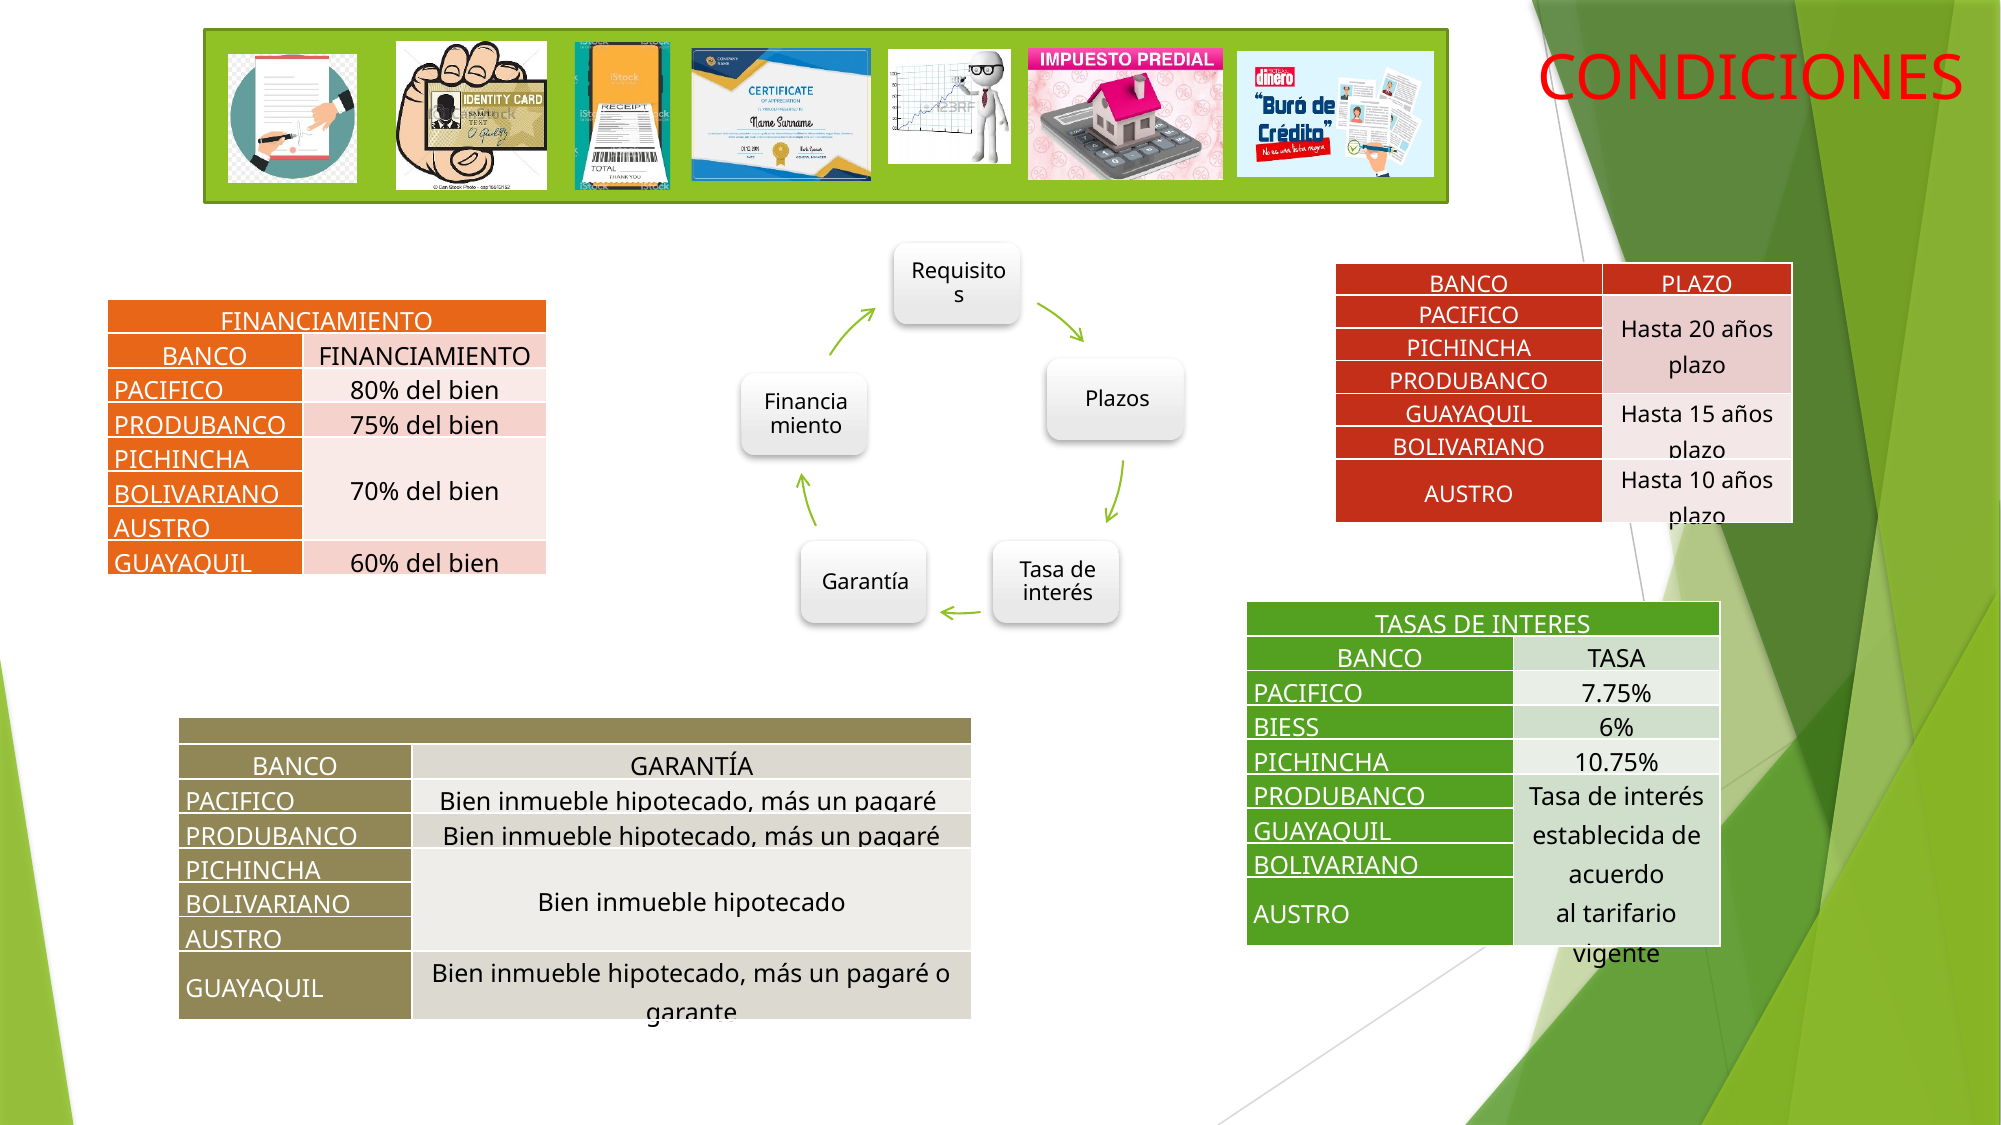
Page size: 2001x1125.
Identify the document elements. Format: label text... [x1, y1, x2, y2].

table_cell PACIFICO [108, 369, 302, 401]
table_cell BANCO [108, 334, 302, 367]
table_header PLAZO [1603, 264, 1791, 294]
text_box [204, 28, 1449, 203]
table_cell Bien inmueble hipotecado [413, 849, 971, 950]
table_cell GUAYAQUIL [179, 952, 411, 1019]
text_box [743, 226, 1182, 648]
table_cell 10.75% [1514, 740, 1719, 773]
table_cell PRODUBANCO [1336, 361, 1602, 393]
table_cell GUAYAQUIL [108, 541, 302, 574]
table_header [179, 718, 971, 743]
table_cell BOLIVARIANO [108, 472, 302, 505]
table_cell Hasta 15 años plazo [1603, 394, 1791, 458]
table_cell BIESS [1247, 706, 1513, 738]
table_cell 7.75% [1514, 671, 1719, 704]
table_cell 60% del bien [304, 541, 546, 574]
table_cell PACIFICO [1247, 671, 1513, 704]
table_cell AUSTRO [179, 917, 411, 950]
table_cell GUAYAQUIL [1247, 809, 1513, 842]
table_cell PRODUBANCO [108, 403, 302, 436]
table_cell Hasta 10 años plazo [1603, 460, 1791, 522]
table_cell BOLIVARIANO [1247, 844, 1513, 876]
table_cell AUSTRO [1336, 460, 1602, 522]
table_cell 6% [1514, 706, 1719, 738]
table_cell 75% del bien [304, 403, 546, 436]
table_cell PICHINCHA [1247, 740, 1513, 773]
table_cell Bien inmueble hipotecado, más un pagaré [413, 780, 971, 812]
table_cell PICHINCHA [1336, 329, 1602, 360]
table_cell FINANCIAMIENTO [304, 334, 546, 367]
table_cell TASA [1514, 637, 1719, 670]
table_header FINANCIAMIENTO [108, 300, 546, 332]
table_cell PICHINCHA [179, 849, 411, 881]
table_cell 70% del bien [304, 438, 546, 539]
table_header BANCO [1336, 264, 1602, 294]
table_cell GARANTÍA [413, 745, 971, 778]
table_header TASAS DE INTERES [1247, 602, 1719, 635]
table_cell 80% del bien [304, 369, 546, 401]
text_box CONDICIONES [1522, 29, 1982, 120]
table_cell BANCO [1247, 637, 1513, 670]
table_cell Hasta 20 años plazo [1603, 296, 1791, 393]
table_cell AUSTRO [1247, 878, 1513, 945]
table_cell PRODUBANCO [179, 814, 411, 847]
table_cell BOLIVARIANO [1336, 427, 1602, 458]
table_cell PICHINCHA [108, 438, 302, 470]
table_cell Bien inmueble hipotecado, más un pagaré o garante [413, 952, 971, 1019]
table_cell PACIFICO [1336, 296, 1602, 327]
table_cell PRODUBANCO [1247, 775, 1513, 807]
table_cell PACIFICO [179, 780, 411, 812]
table_cell BANCO [179, 745, 411, 778]
table_cell BOLIVARIANO [179, 883, 411, 916]
table_cell GUAYAQUIL [1336, 394, 1602, 425]
table_cell AUSTRO [108, 507, 302, 539]
table_cell Tasa de interés establecida de acuerdo al tarifario vigente [1514, 775, 1719, 945]
table_cell Bien inmueble hipotecado, más un pagaré [413, 814, 971, 847]
